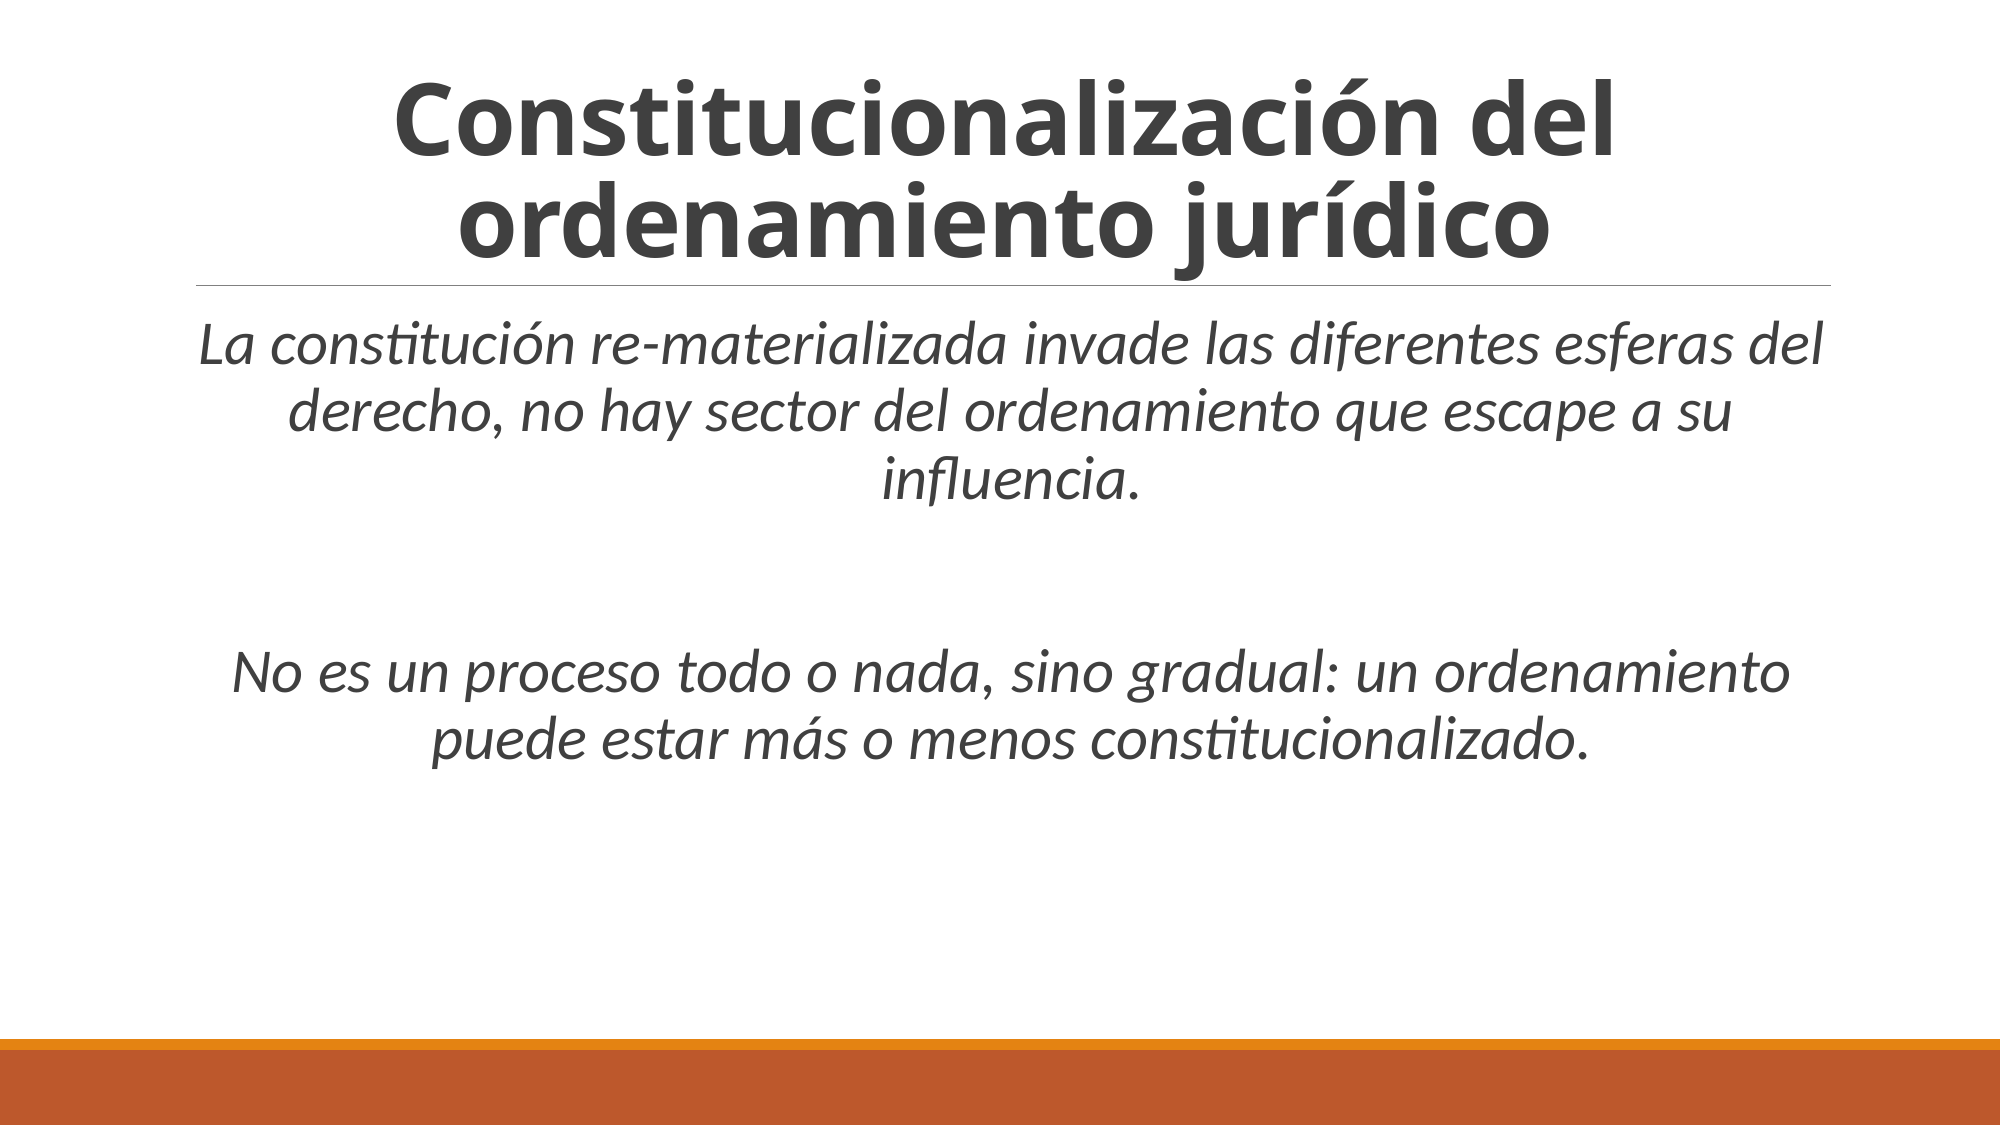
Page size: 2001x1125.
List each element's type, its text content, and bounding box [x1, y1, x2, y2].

title Constitucionalización del ordenamiento jurídico [180, 47, 1830, 285]
list La constitución re-materializada invade las diferentes esferas del derecho, no hay sector del ordenamiento que escape a su influencia. No es un proceso todo o nada, sino gradual: un ordenamiento puede estar más o menos constitucionalizado. [180, 302, 1830, 963]
